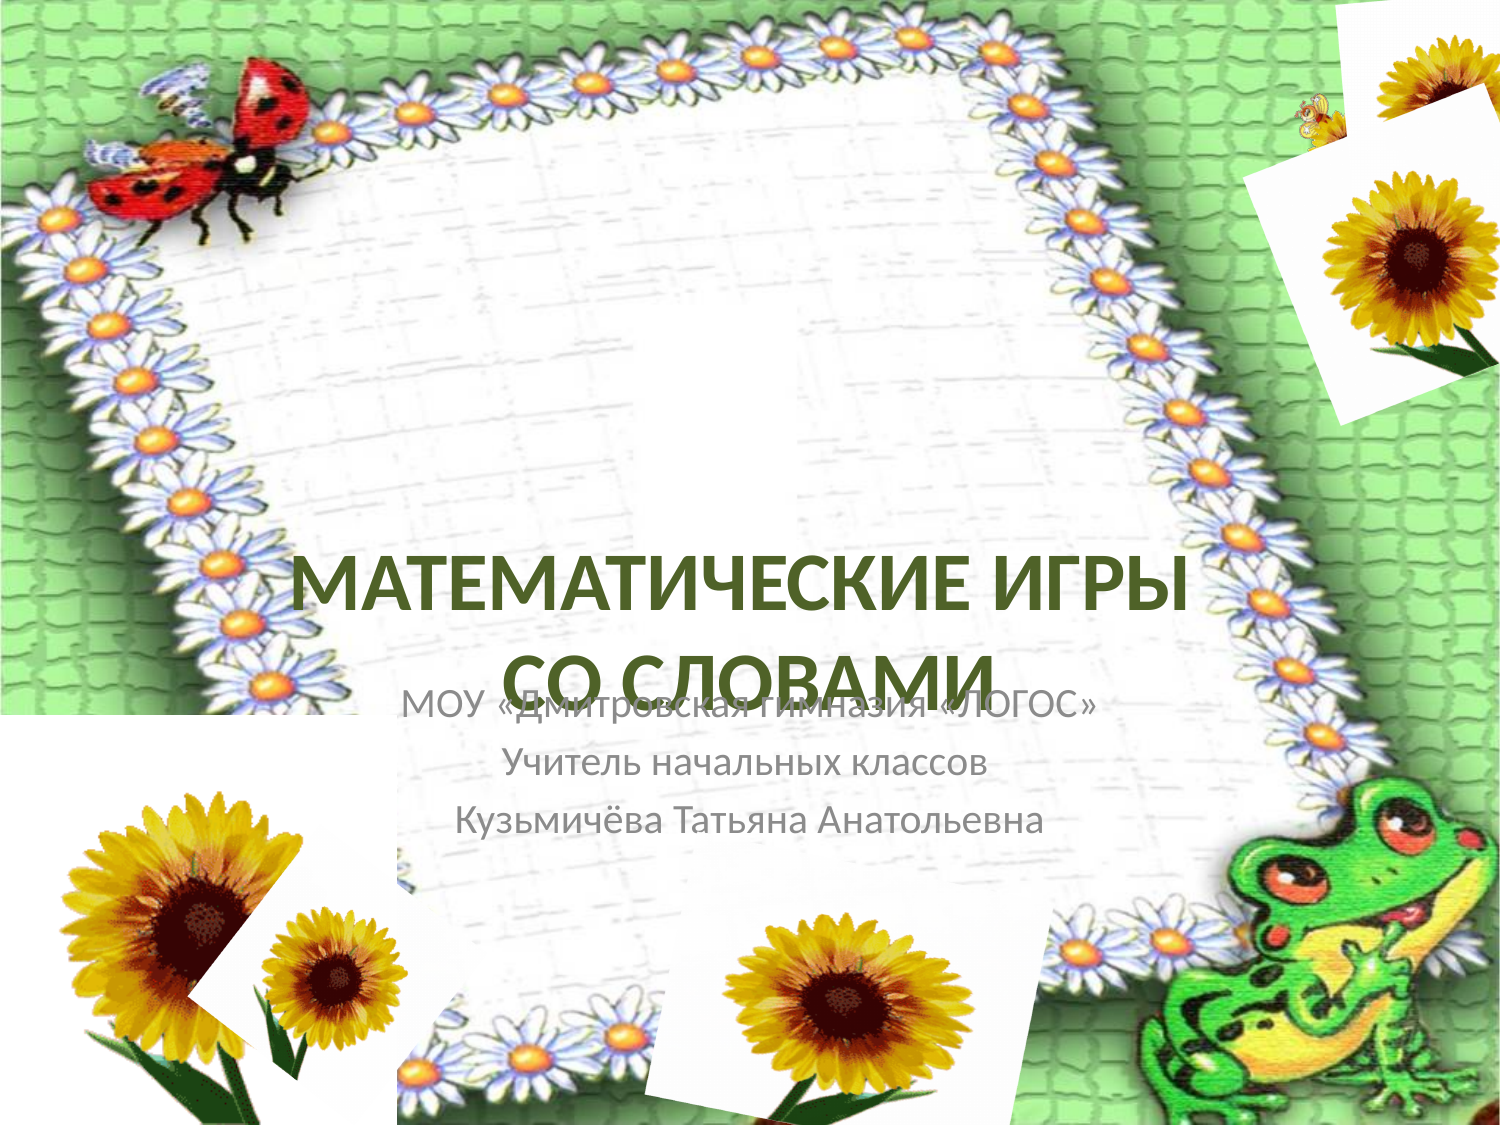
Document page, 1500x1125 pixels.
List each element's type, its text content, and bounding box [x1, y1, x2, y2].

subtitle МОУ «Дмитровская гимназия «ЛОГОС» Учитель начальных классов Кузьмичёва Татьяна Анатольевна [224, 667, 1276, 926]
picture [0, 0, 1500, 1125]
title МАТЕМАТИЧЕСКИЕ ИГРЫ СО СЛОВАМИ [112, 538, 1388, 716]
